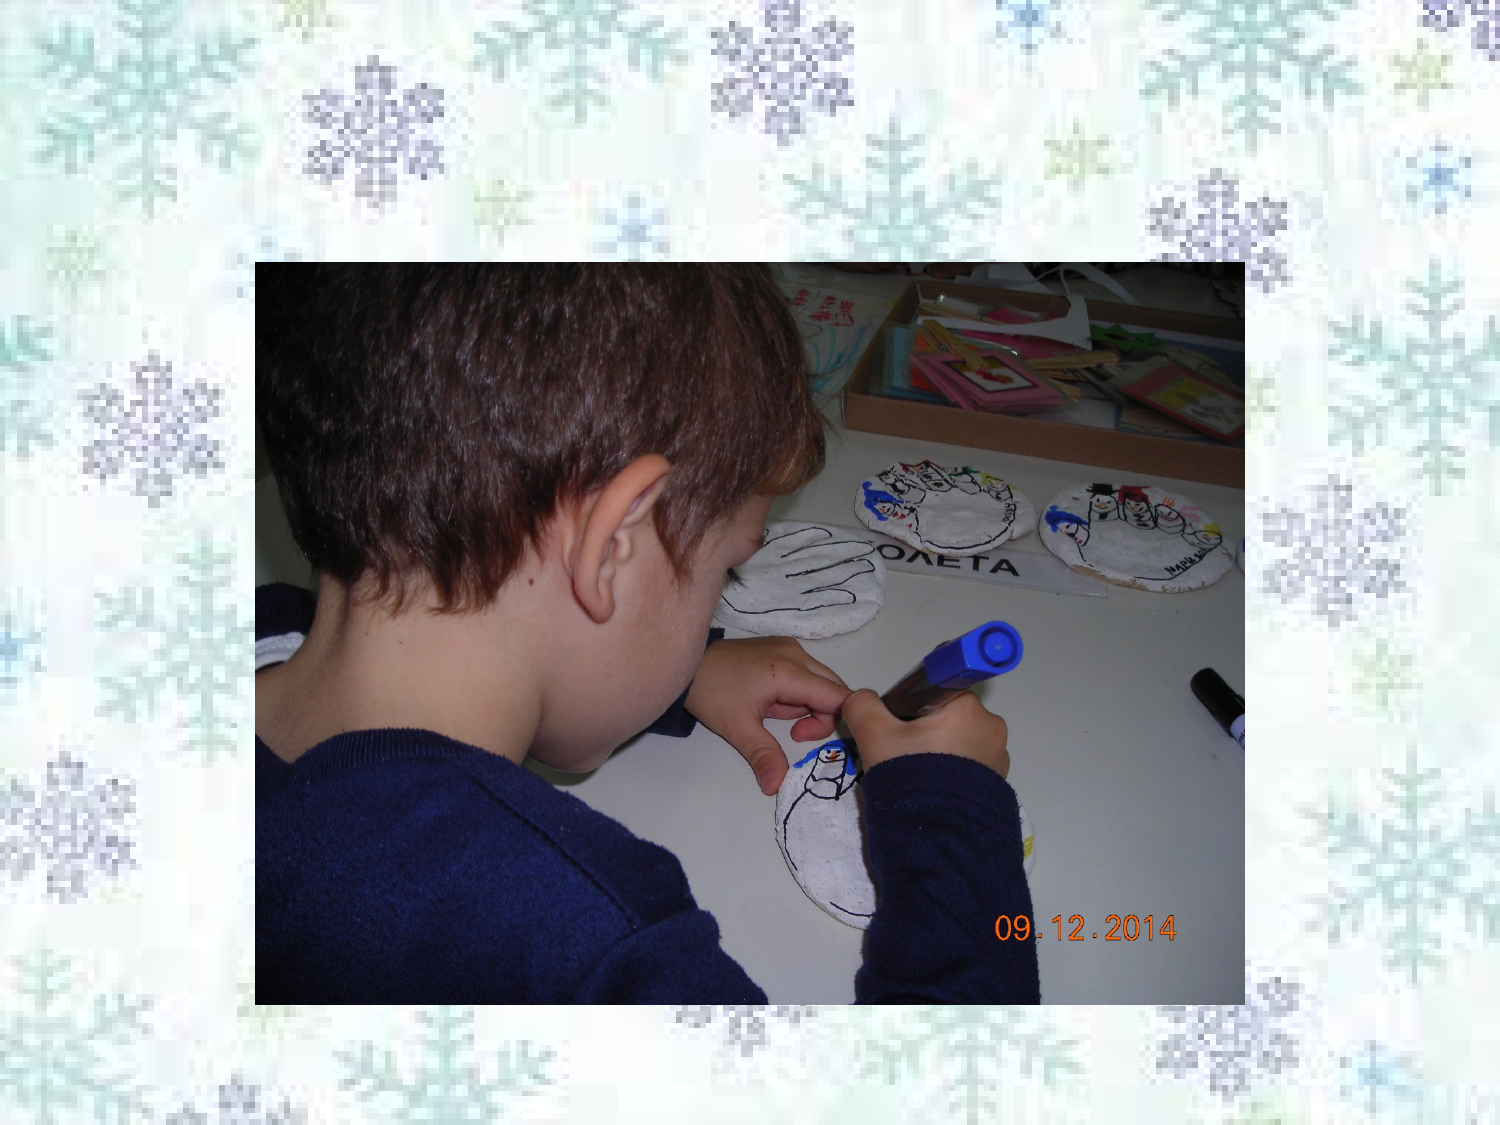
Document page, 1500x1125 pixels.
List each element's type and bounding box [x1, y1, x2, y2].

list [254, 262, 1246, 1006]
picture [0, 0, 1500, 1125]
